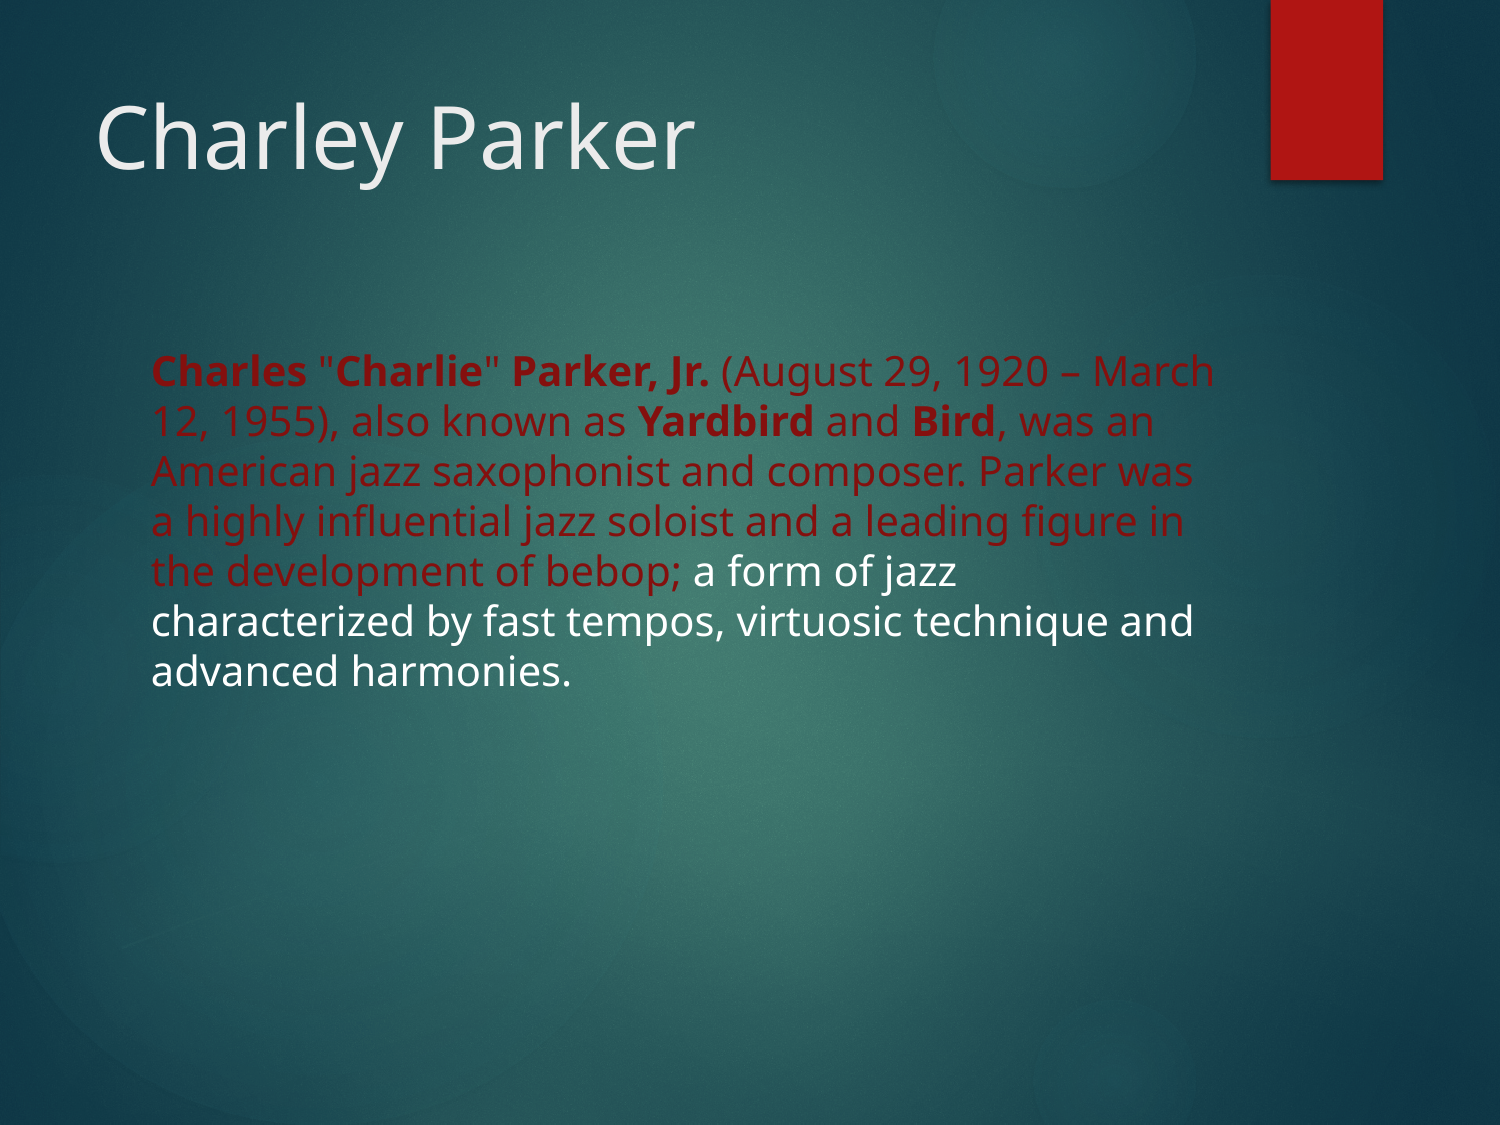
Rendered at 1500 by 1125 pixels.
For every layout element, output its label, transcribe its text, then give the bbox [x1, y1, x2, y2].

title Charley Parker [79, 74, 1237, 304]
list Charles "Charlie" Parker, Jr. (August 29, 1920 – March 12, 1955), also known as Yardbird and Bird, was an American jazz saxophonist and composer. Parker was a highly influential jazz soloist and a leading figure in the development of bebop; a form of jazz characterized by fast tempos, virtuosic technique and advanced harmonies. [135, 336, 1237, 1025]
